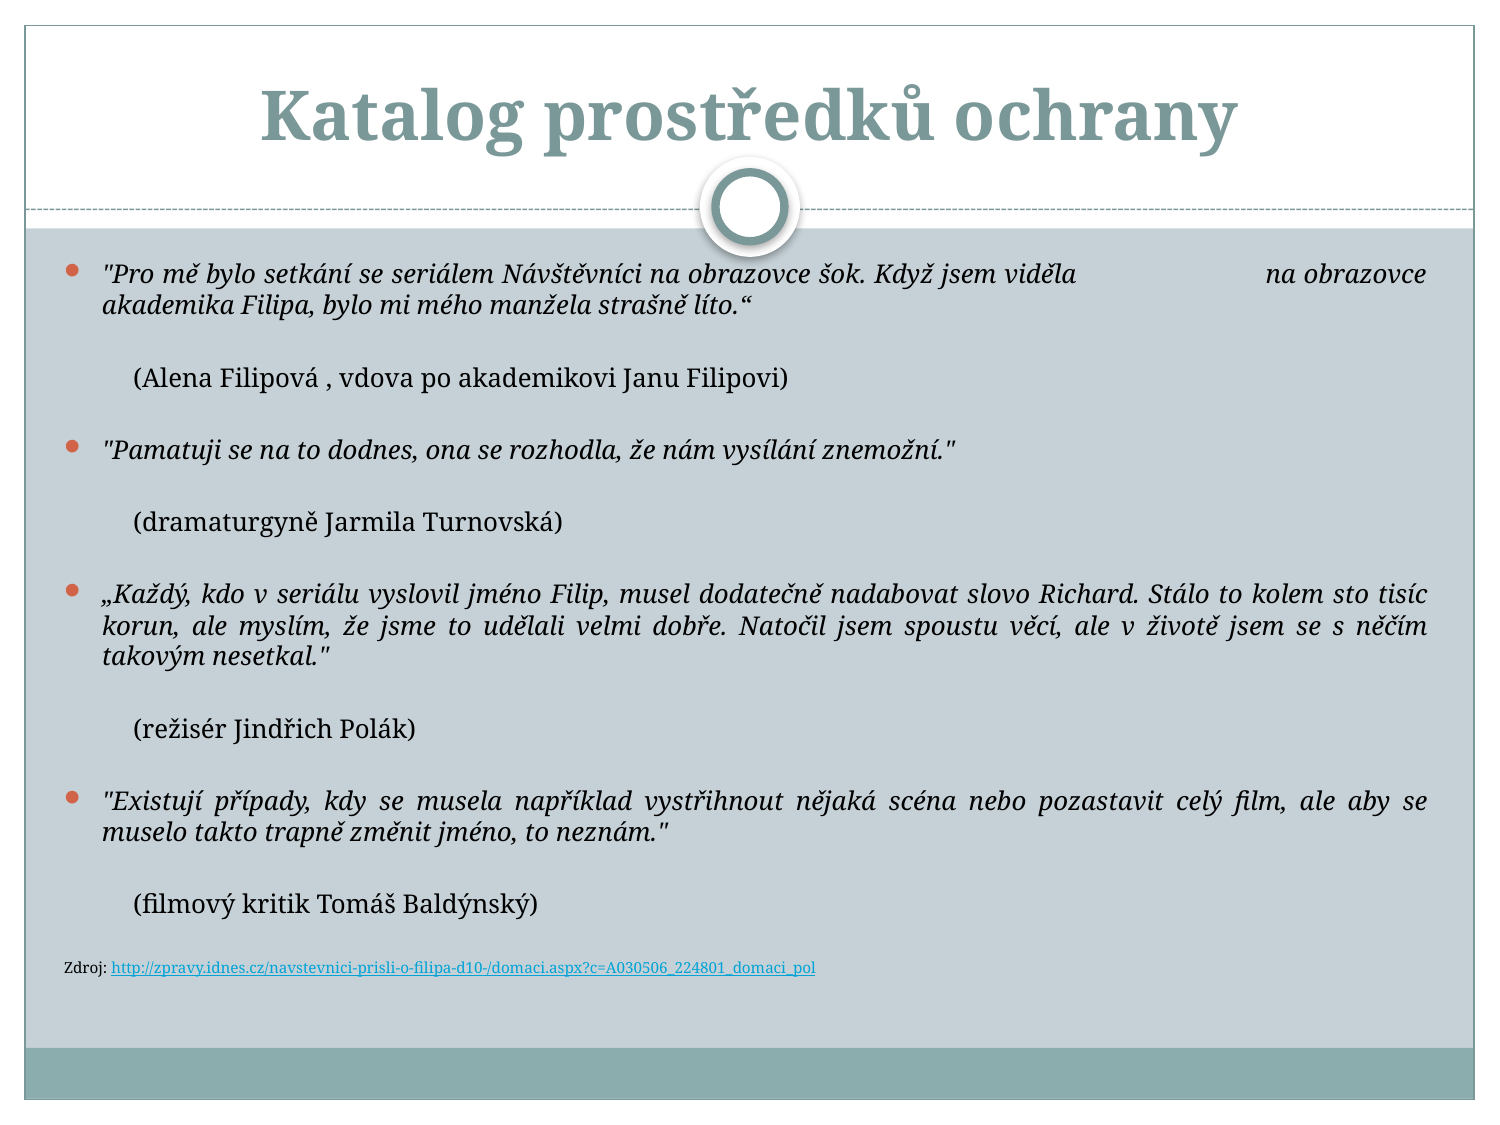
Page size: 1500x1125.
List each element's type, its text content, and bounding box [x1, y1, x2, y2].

title Katalog prostředků ochrany [49, 37, 1450, 162]
list "Pro mě bylo setkání se seriálem Návštěvníci na obrazovce šok. Když jsem viděla na obrazovce akademika Filipa, bylo mi mého manžela strašně líto.“ (Alena Filipová , vdova po akademikovi Janu Filipovi) "Pamatuji se na to dodnes, ona se rozhodla, že nám vysílání znemožní." (dramaturgyně Jarmila Turnovská) „Každý, kdo v seriálu vyslovil jméno Filip, musel dodatečně nadabovat slovo Richard. Stálo to kolem sto tisíc korun, ale myslím, že jsme to udělali velmi dobře. Natočil jsem spoustu věcí, ale v životě jsem se s něčím takovým nesetkal." (režisér Jindřich Polák) "Existují případy, kdy se musela například vystřihnout nějaká scéna nebo pozastavit celý film, ale aby se muselo takto trapně změnit jméno, to neznám." (filmový kritik Tomáš Baldýnský) Zdroj: http://zpravy.idnes.cz/navstevnici-prisli-o-filipa-d10-/domaci.aspx?c=A030506_224801_domaci_pol [49, 250, 1445, 1001]
